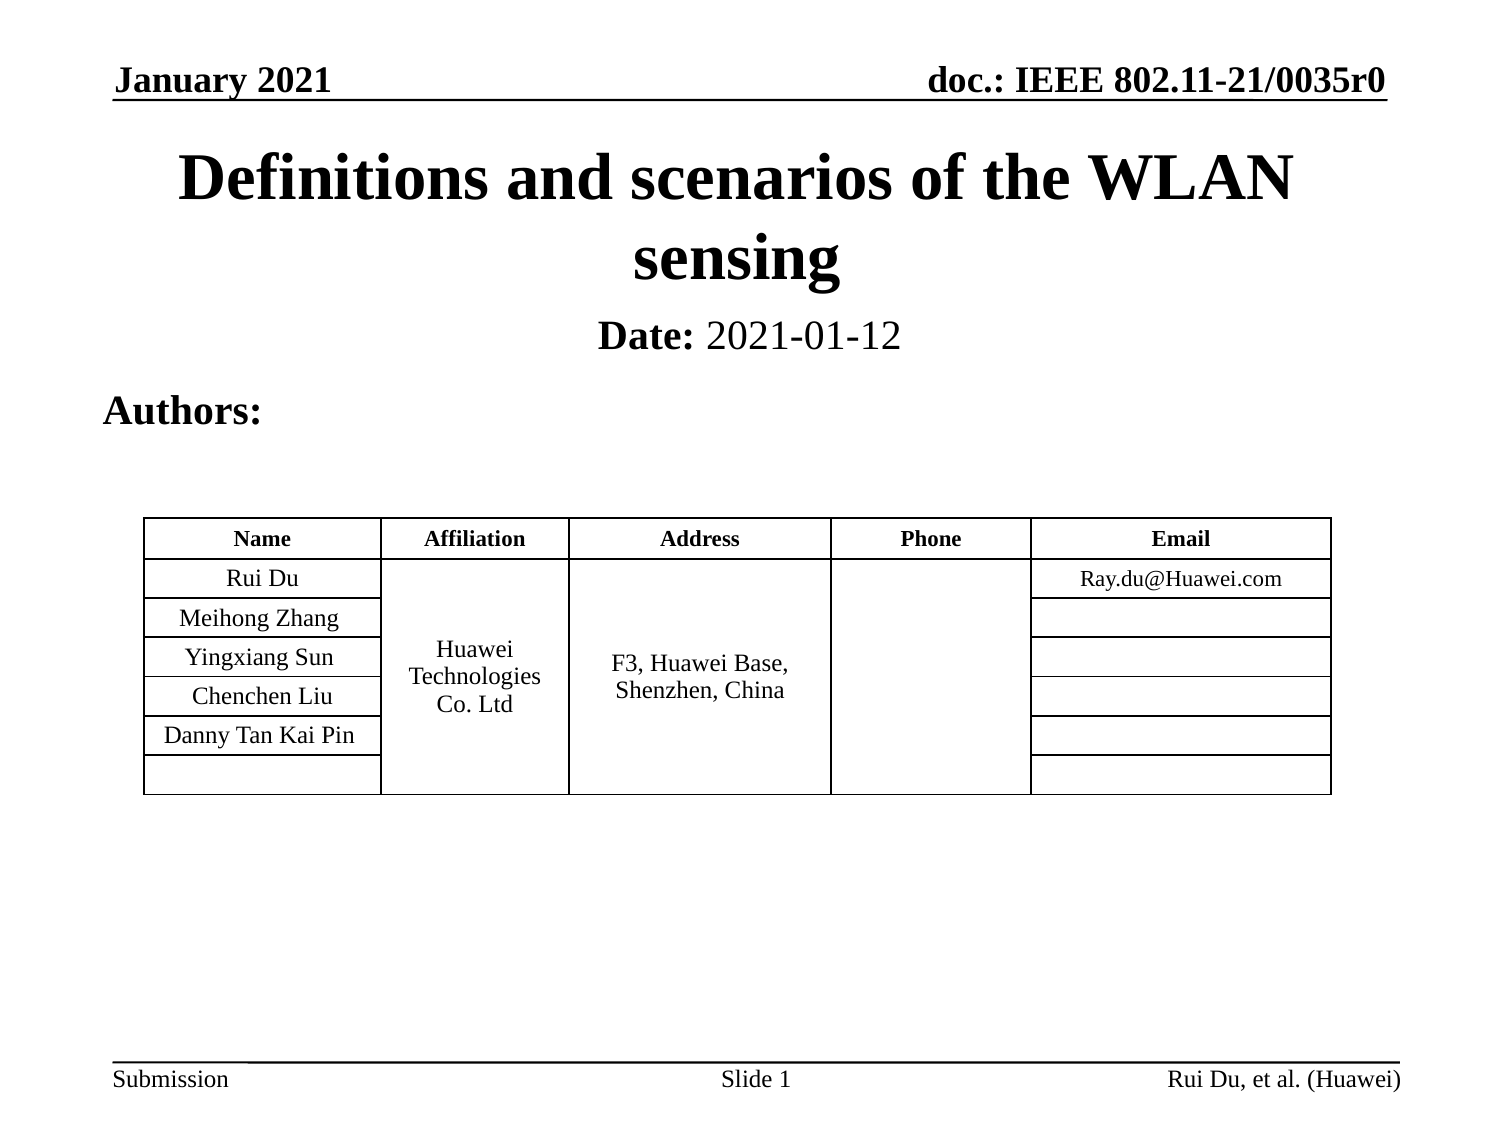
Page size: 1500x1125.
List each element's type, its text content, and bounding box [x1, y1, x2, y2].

table_cell [1032, 756, 1330, 794]
table_cell Rui Du [145, 560, 380, 597]
table_cell Huawei Technologies Co. Ltd [382, 560, 568, 794]
table_header Affiliation [382, 519, 568, 558]
table_cell [1032, 638, 1330, 676]
table_header Address [570, 519, 830, 558]
table_header Email [1032, 519, 1330, 558]
table_cell [1032, 677, 1330, 715]
table_cell Ray.du@Huawei.com [1032, 560, 1330, 597]
table_cell [832, 560, 1030, 794]
table_header Name [145, 519, 380, 558]
text_box Authors: [87, 374, 325, 438]
table_header Phone [832, 519, 1030, 558]
table_cell Meihong Zhang [145, 599, 380, 636]
title Definitions and scenarios of the WLAN sensing [87, 125, 1388, 300]
table_cell Danny Tan Kai Pin [145, 717, 380, 754]
table_cell [145, 756, 380, 794]
table_cell [1032, 599, 1330, 636]
table_cell [1032, 717, 1330, 754]
table_cell Yingxiang Sun [145, 638, 380, 676]
list Date: 2021-01-12 [112, 299, 1388, 363]
footer Rui Du, et al. (Huawei) [1163, 1061, 1402, 1093]
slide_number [114, 54, 335, 101]
slide_number Slide 1 [712, 1061, 800, 1093]
table_cell Chenchen Liu [145, 677, 380, 715]
table_cell F3, Huawei Base, Shenzhen, China [570, 560, 830, 794]
